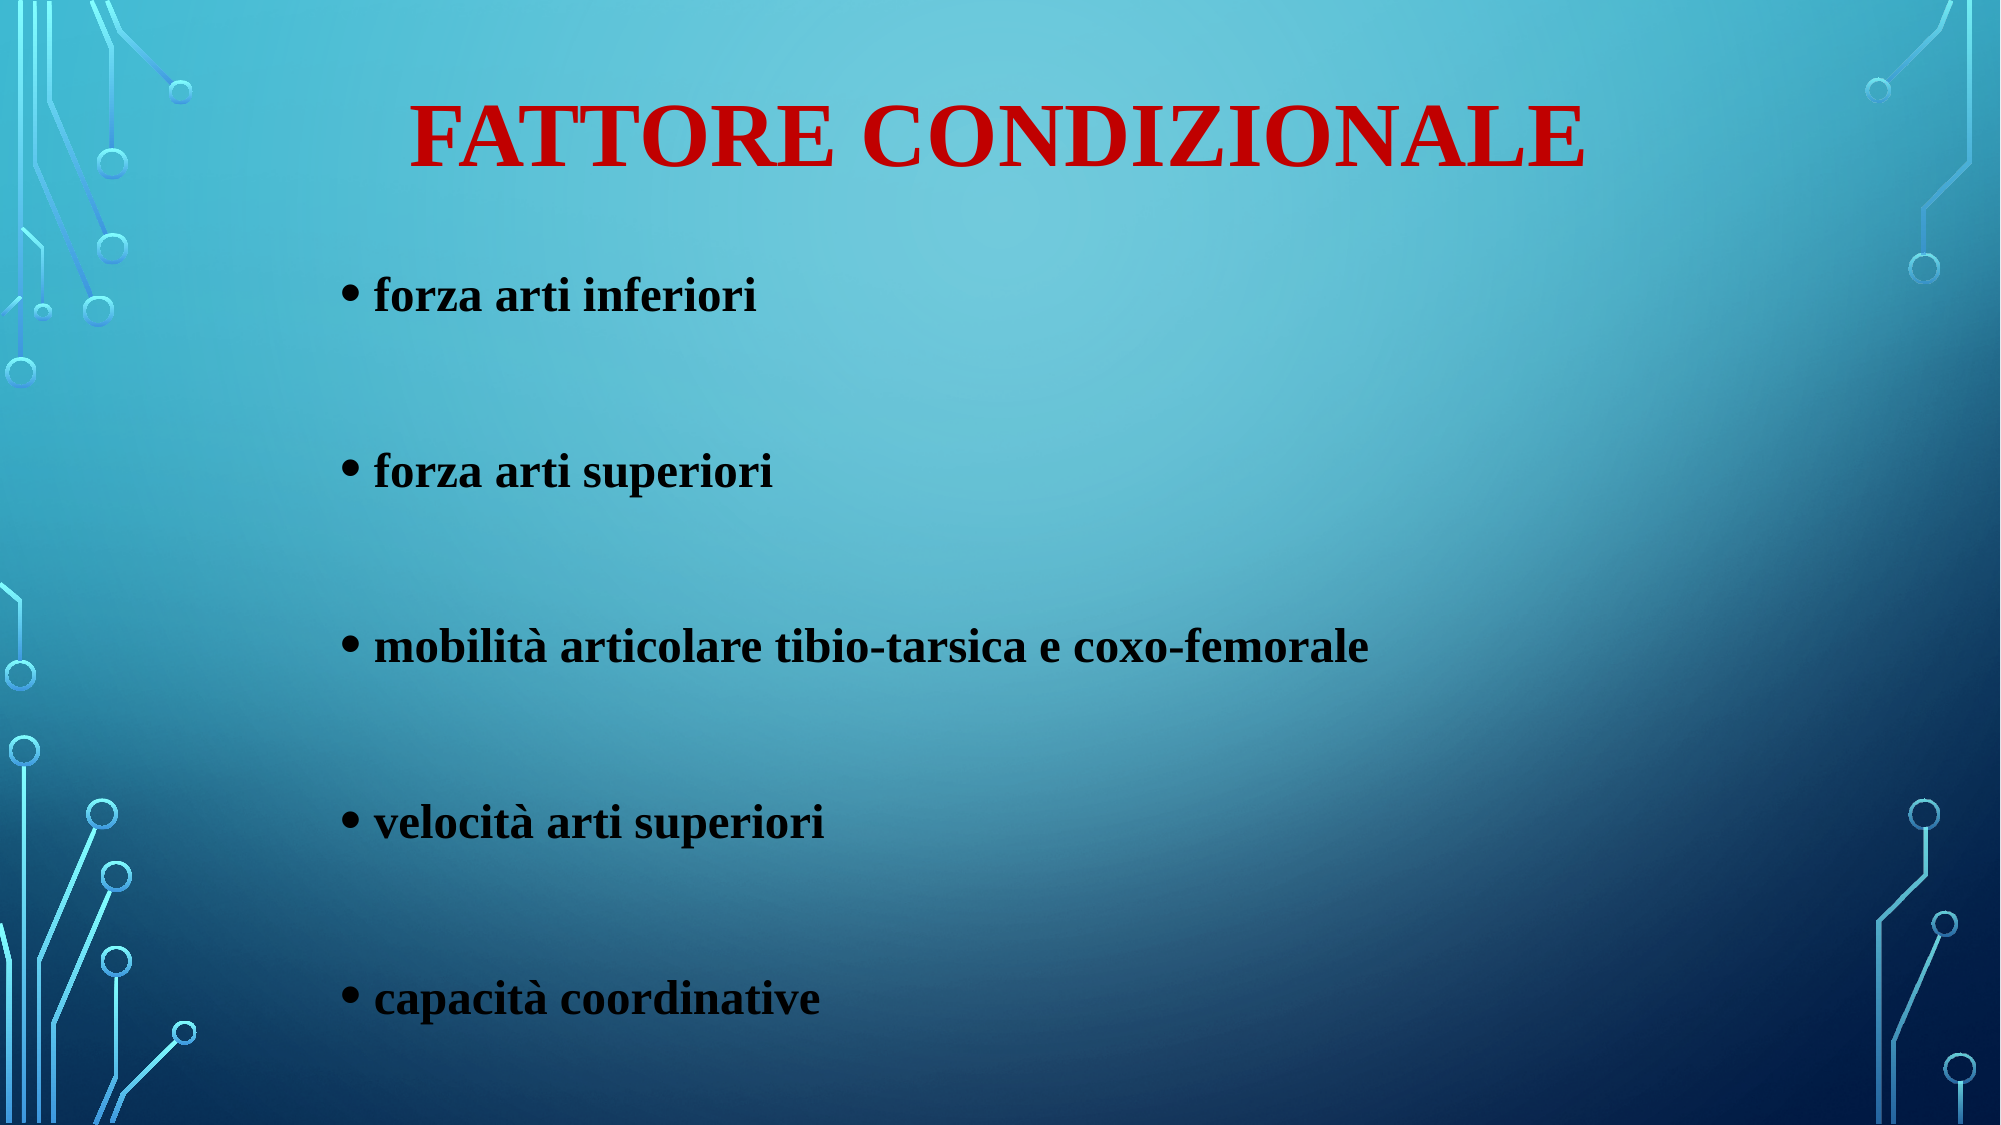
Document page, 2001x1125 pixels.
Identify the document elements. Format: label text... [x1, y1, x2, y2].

list forza arti inferiori forza arti superiori mobilità articolare tibio-tarsica e coxo-femorale velocità arti superiori capacità coordinative [324, 243, 1675, 1038]
title FATTORE CONDIZIONALE [324, 66, 1675, 209]
